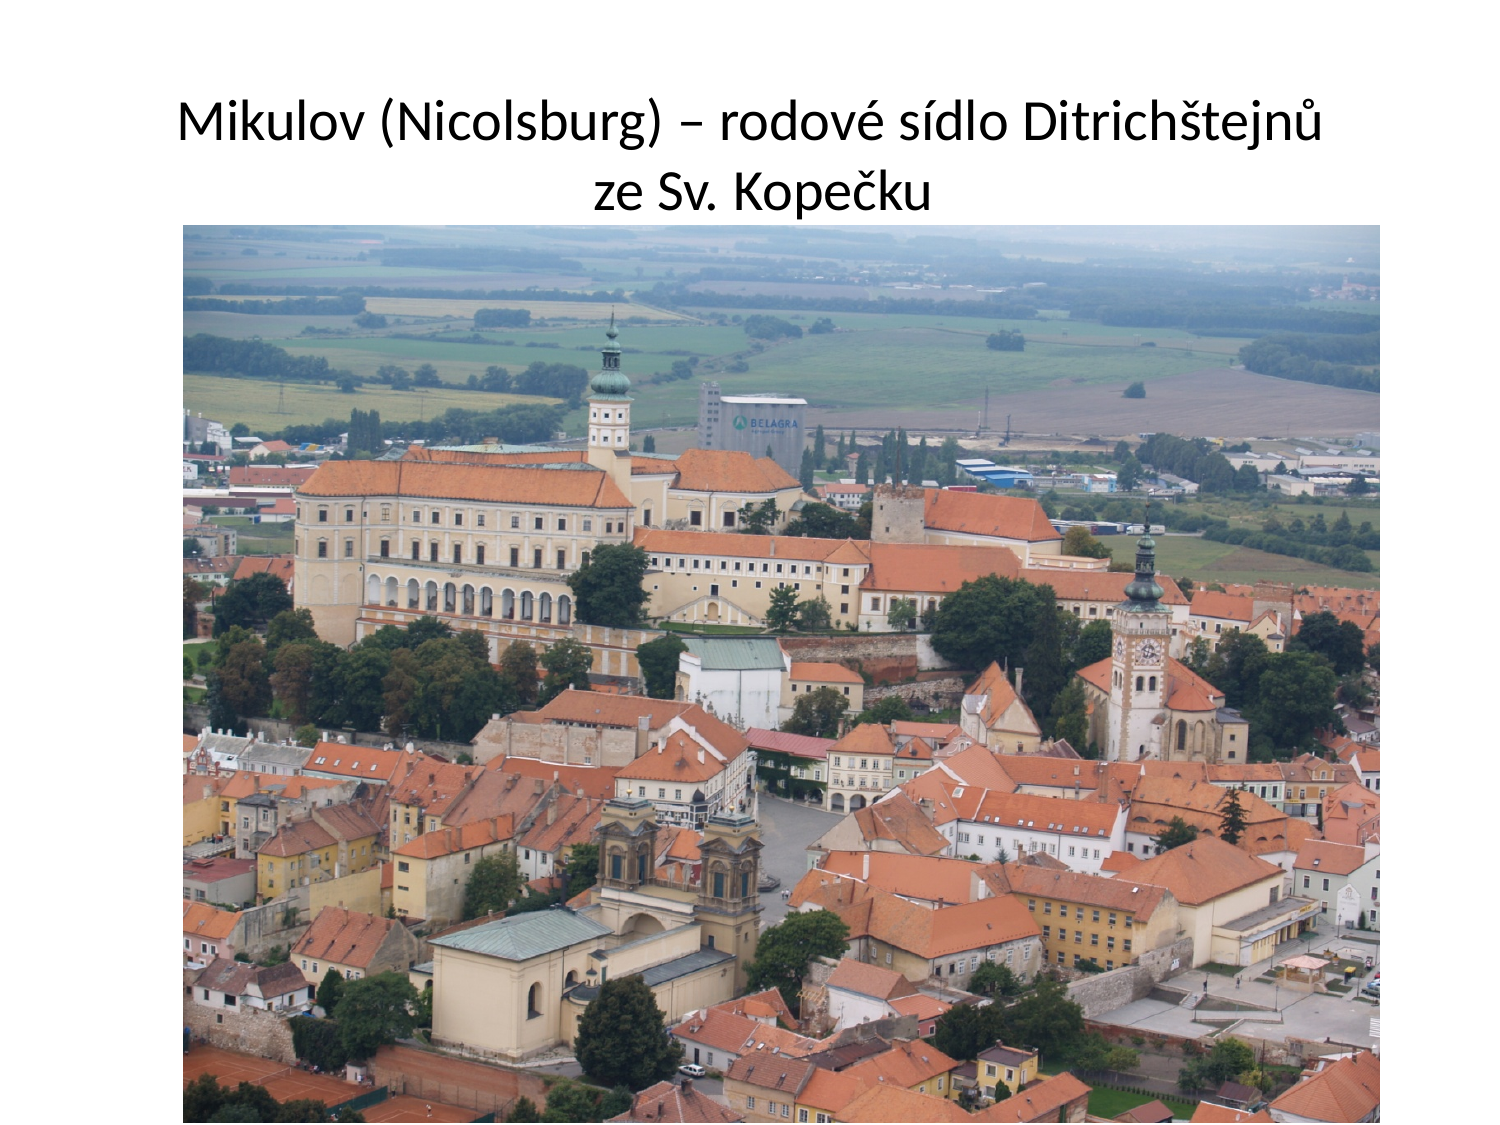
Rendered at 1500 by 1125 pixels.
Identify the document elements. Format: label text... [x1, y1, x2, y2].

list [182, 225, 1380, 1124]
title Mikulov (Nicolsburg) – rodové sídlo Ditrichštejnů ze Sv. Kopečku [82, 58, 1432, 247]
